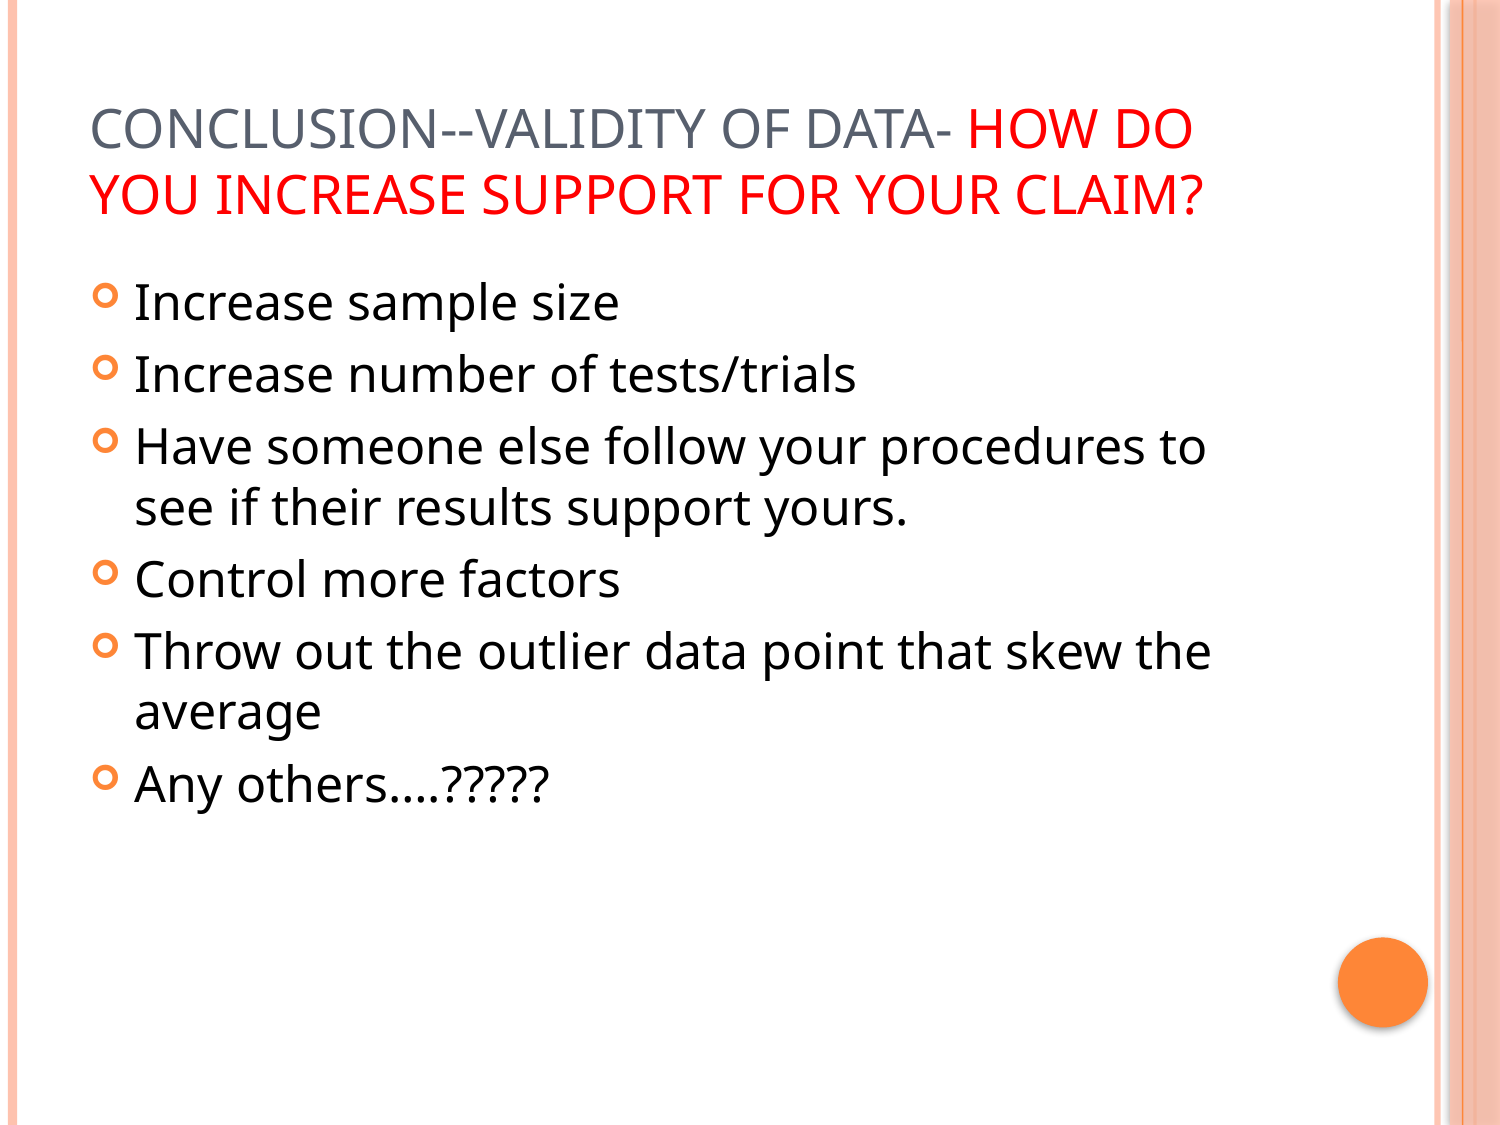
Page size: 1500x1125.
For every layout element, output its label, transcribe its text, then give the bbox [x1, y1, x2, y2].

list Increase sample size Increase number of tests/trials Have someone else follow your procedures to see if their results support yours. Control more factors Throw out the outlier data point that skew the average Any others….????? [75, 262, 1300, 1062]
title Conclusion--Validity of Data- How do you increase support for your claim? [75, 45, 1300, 233]
